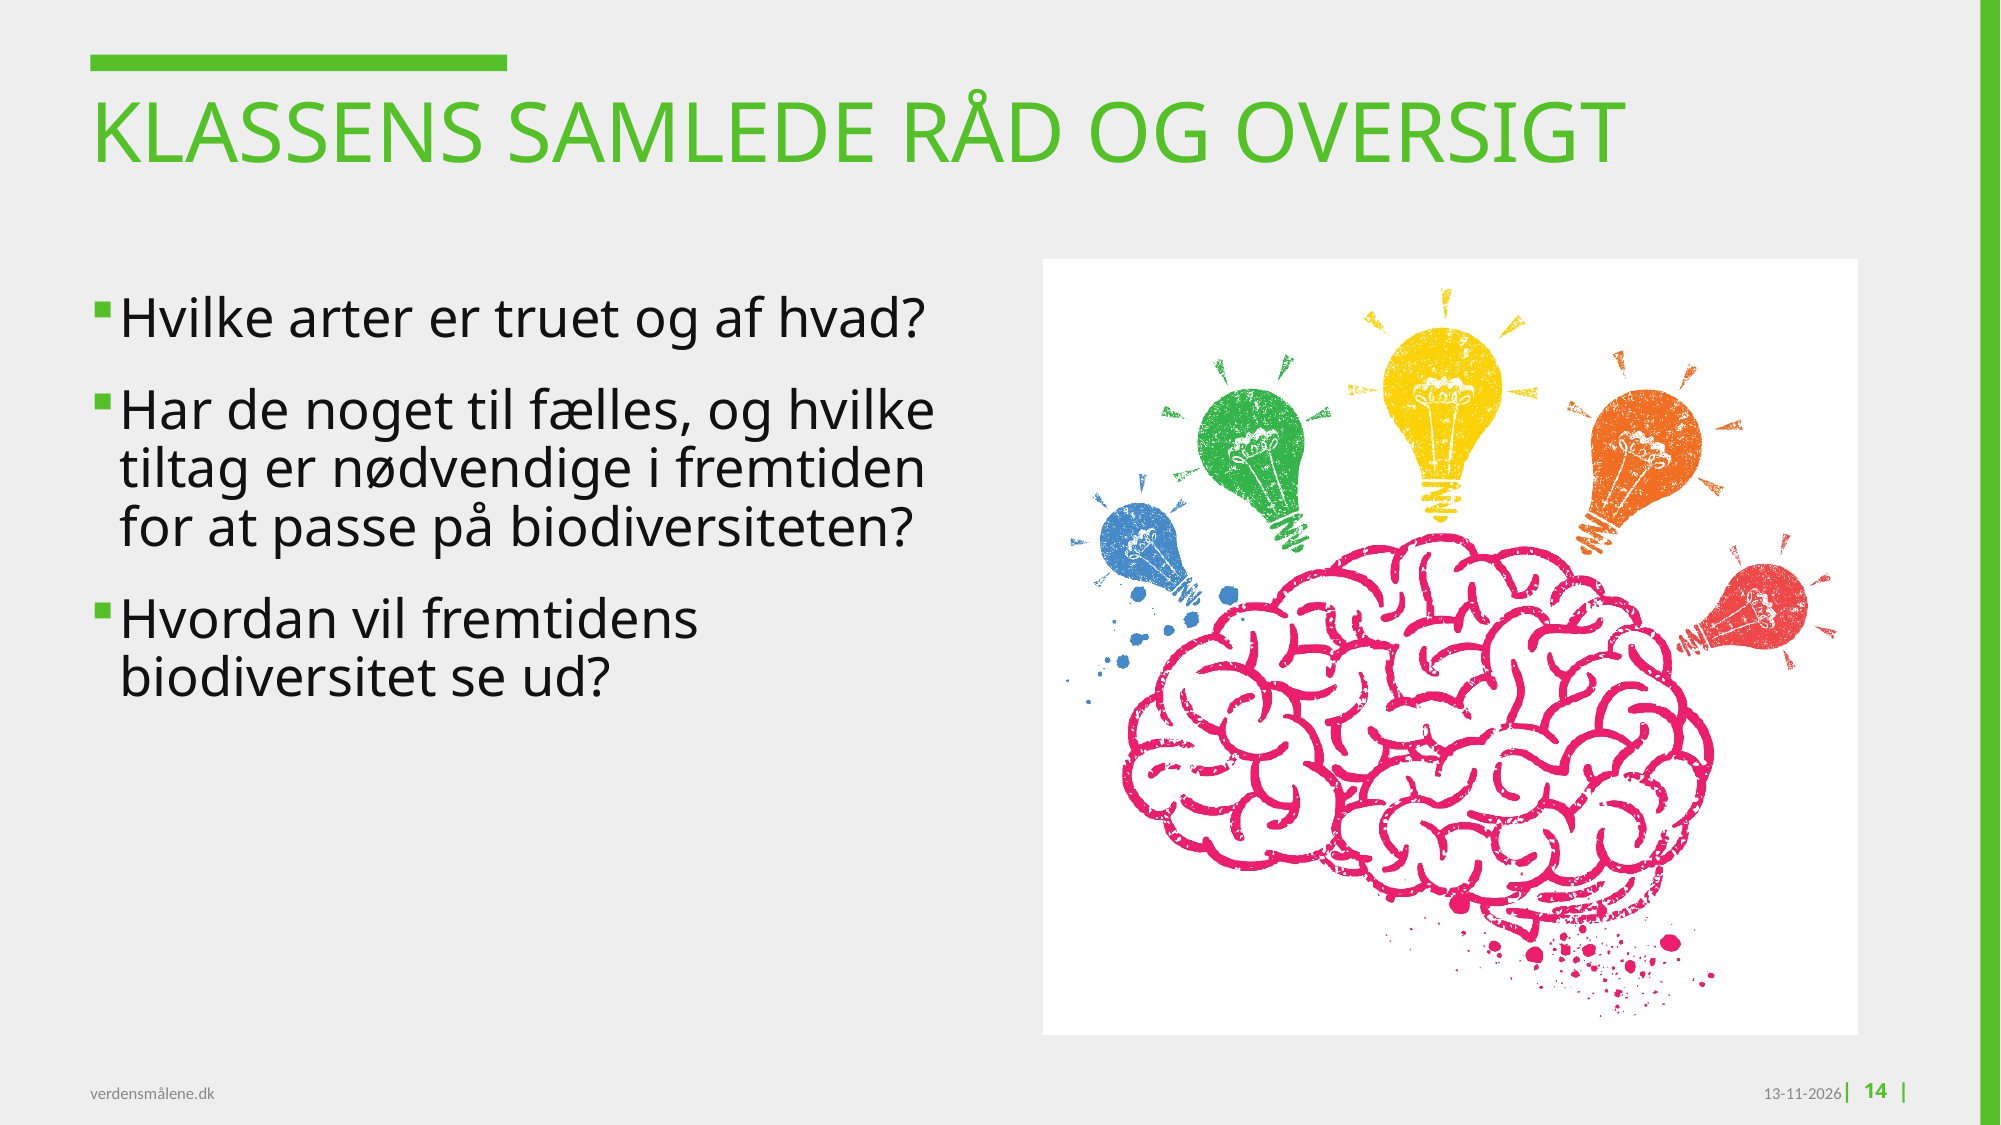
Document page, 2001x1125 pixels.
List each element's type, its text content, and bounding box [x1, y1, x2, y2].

title Klassens samlede råd og oversigt [90, 90, 1910, 291]
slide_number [1743, 1070, 1832, 1106]
picture [1043, 259, 1858, 1035]
list Hvilke arter er truet og af hvad? Har de noget til fælles, og hvilke tiltag er nødvendige i fremtiden for at passe på biodiversiteten? Hvordan vil fremtidens biodiversitet se ud? [90, 291, 983, 1035]
footer verdensmålene.dk [90, 1070, 1606, 1106]
slide_number | 14 | [1832, 1070, 1910, 1106]
